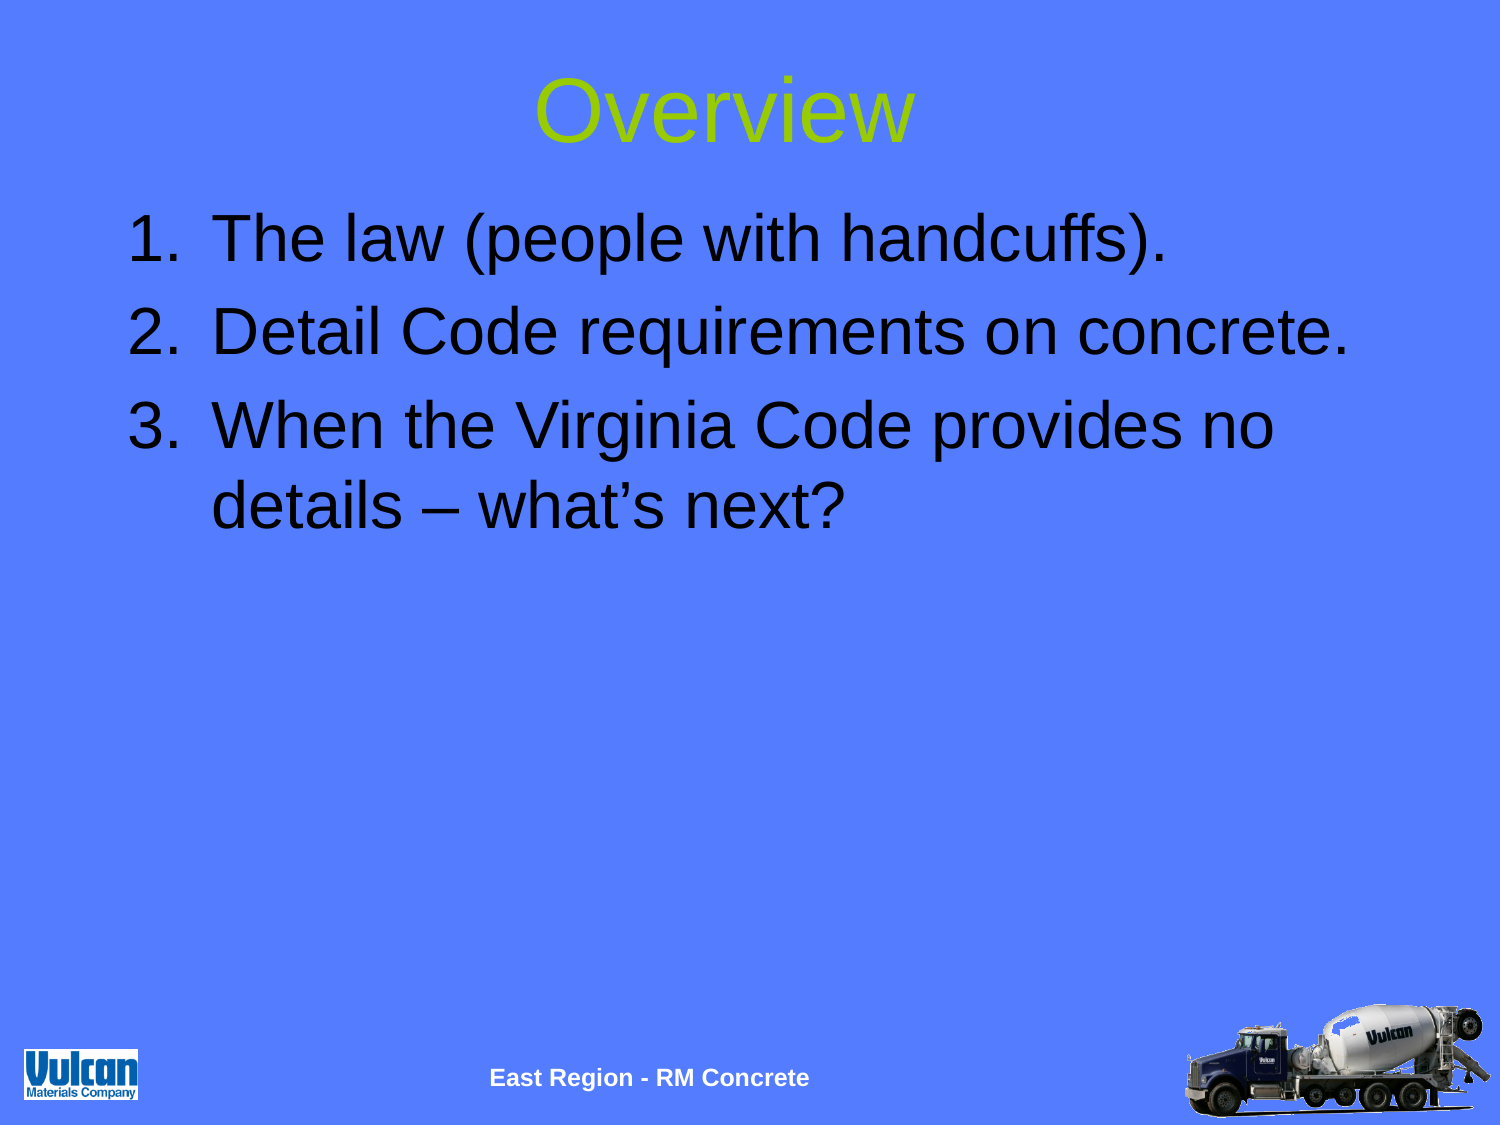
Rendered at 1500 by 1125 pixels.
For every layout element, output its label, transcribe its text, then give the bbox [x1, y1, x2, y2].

picture [1175, 999, 1500, 1125]
footer East Region - RM Concrete [149, 1049, 1151, 1103]
picture [24, 1049, 138, 1100]
title Overview [87, 24, 1363, 188]
subtitle The law (people with handcuffs). Detail Code requirements on concrete. When the Virginia Code provides no details – what’s next? [112, 187, 1376, 963]
